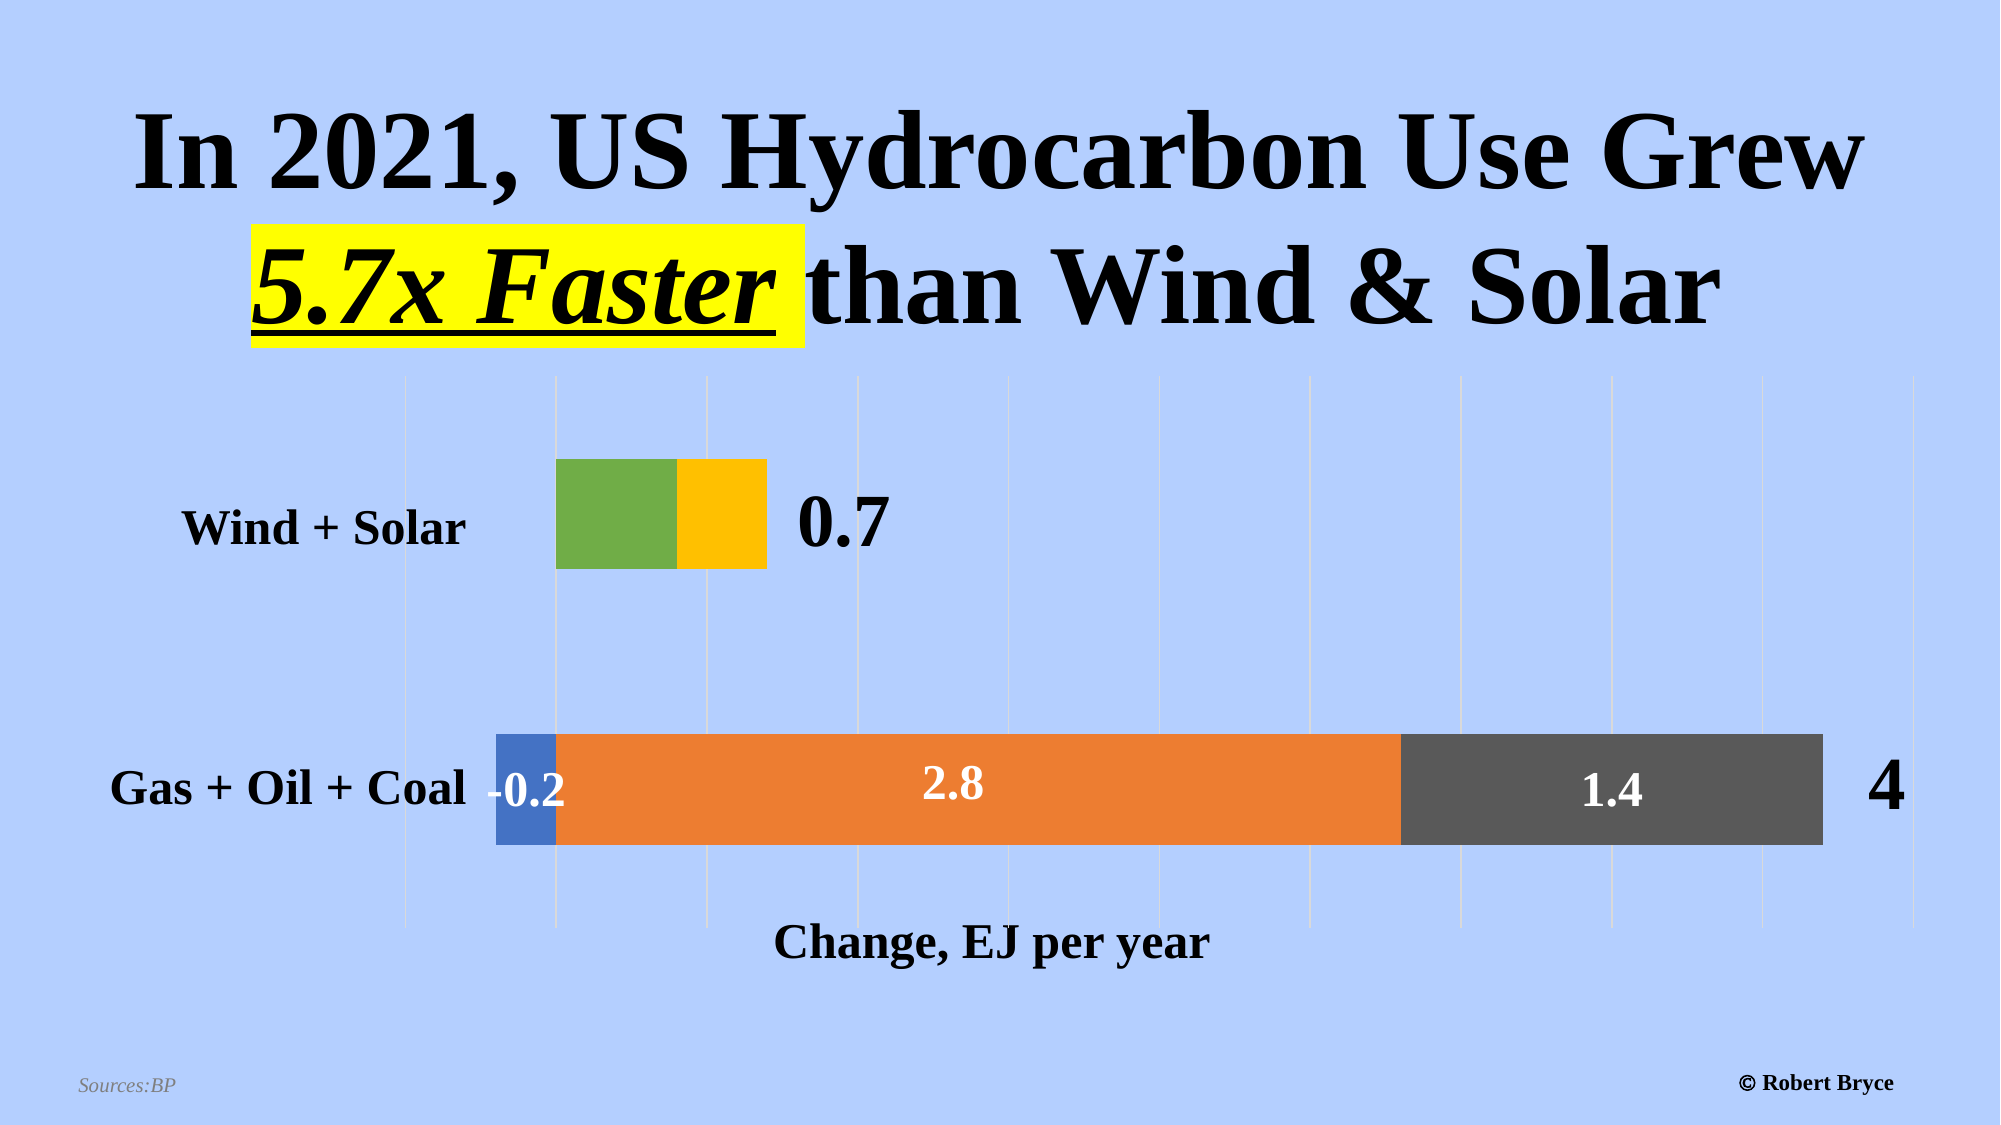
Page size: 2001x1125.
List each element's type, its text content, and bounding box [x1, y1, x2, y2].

text_box Wind + Solar [166, 486, 373, 562]
title In 2021, US Hydrocarbon Use Grew 5.7x Faster than Wind & Solar [108, 120, 1892, 303]
text_box Change, EJ per year [758, 940, 1226, 976]
text_box Sources:BP [63, 1064, 192, 1104]
chart [373, 364, 1945, 940]
text_box  Robert Bryce [1723, 1060, 1964, 1101]
text_box Gas + Oil + Coal [94, 746, 373, 822]
